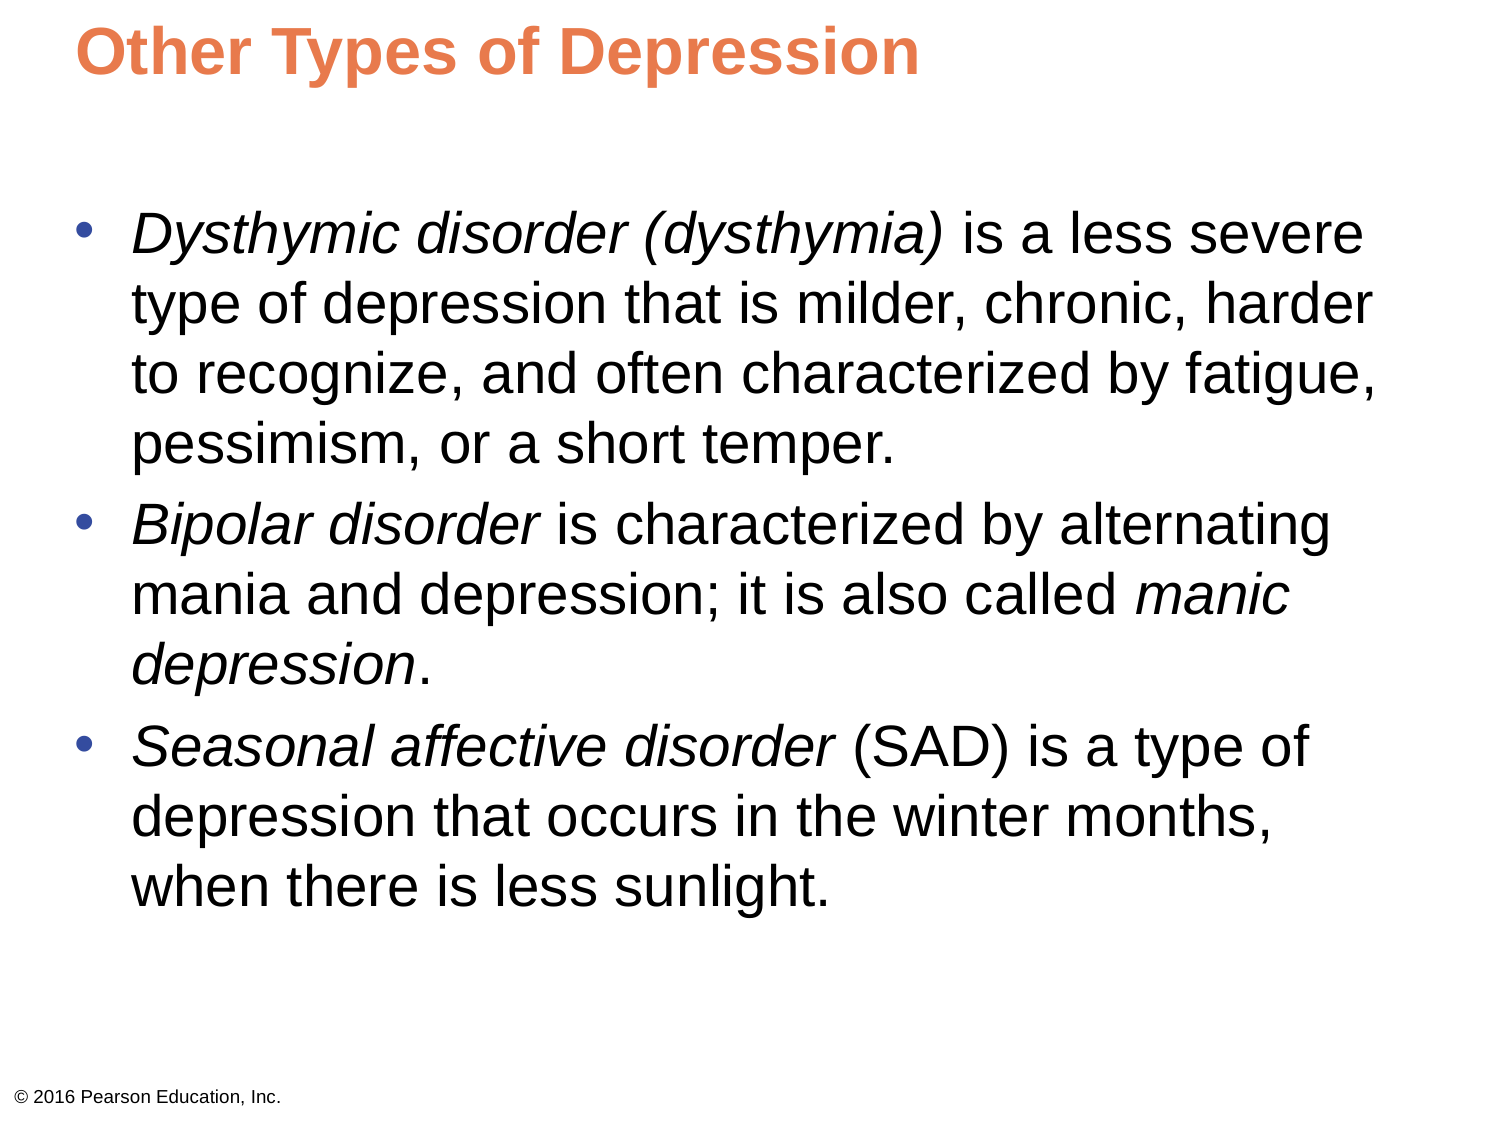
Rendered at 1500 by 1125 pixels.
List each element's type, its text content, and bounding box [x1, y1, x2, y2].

title Other Types of Depression [0, 0, 1500, 96]
list Dysthymic disorder (dysthymia) is a less severe type of depression that is milder, chronic, harder to recognize, and often characterized by fatigue, pessimism, or a short temper. Bipolar disorder is characterized by alternating mania and depression; it is also called manic depression. Seasonal affective disorder (SAD) is a type of depression that occurs in the winter months, when there is less sunlight. [59, 187, 1410, 1025]
footer © 2016 Pearson Education, Inc. [14, 1084, 900, 1115]
